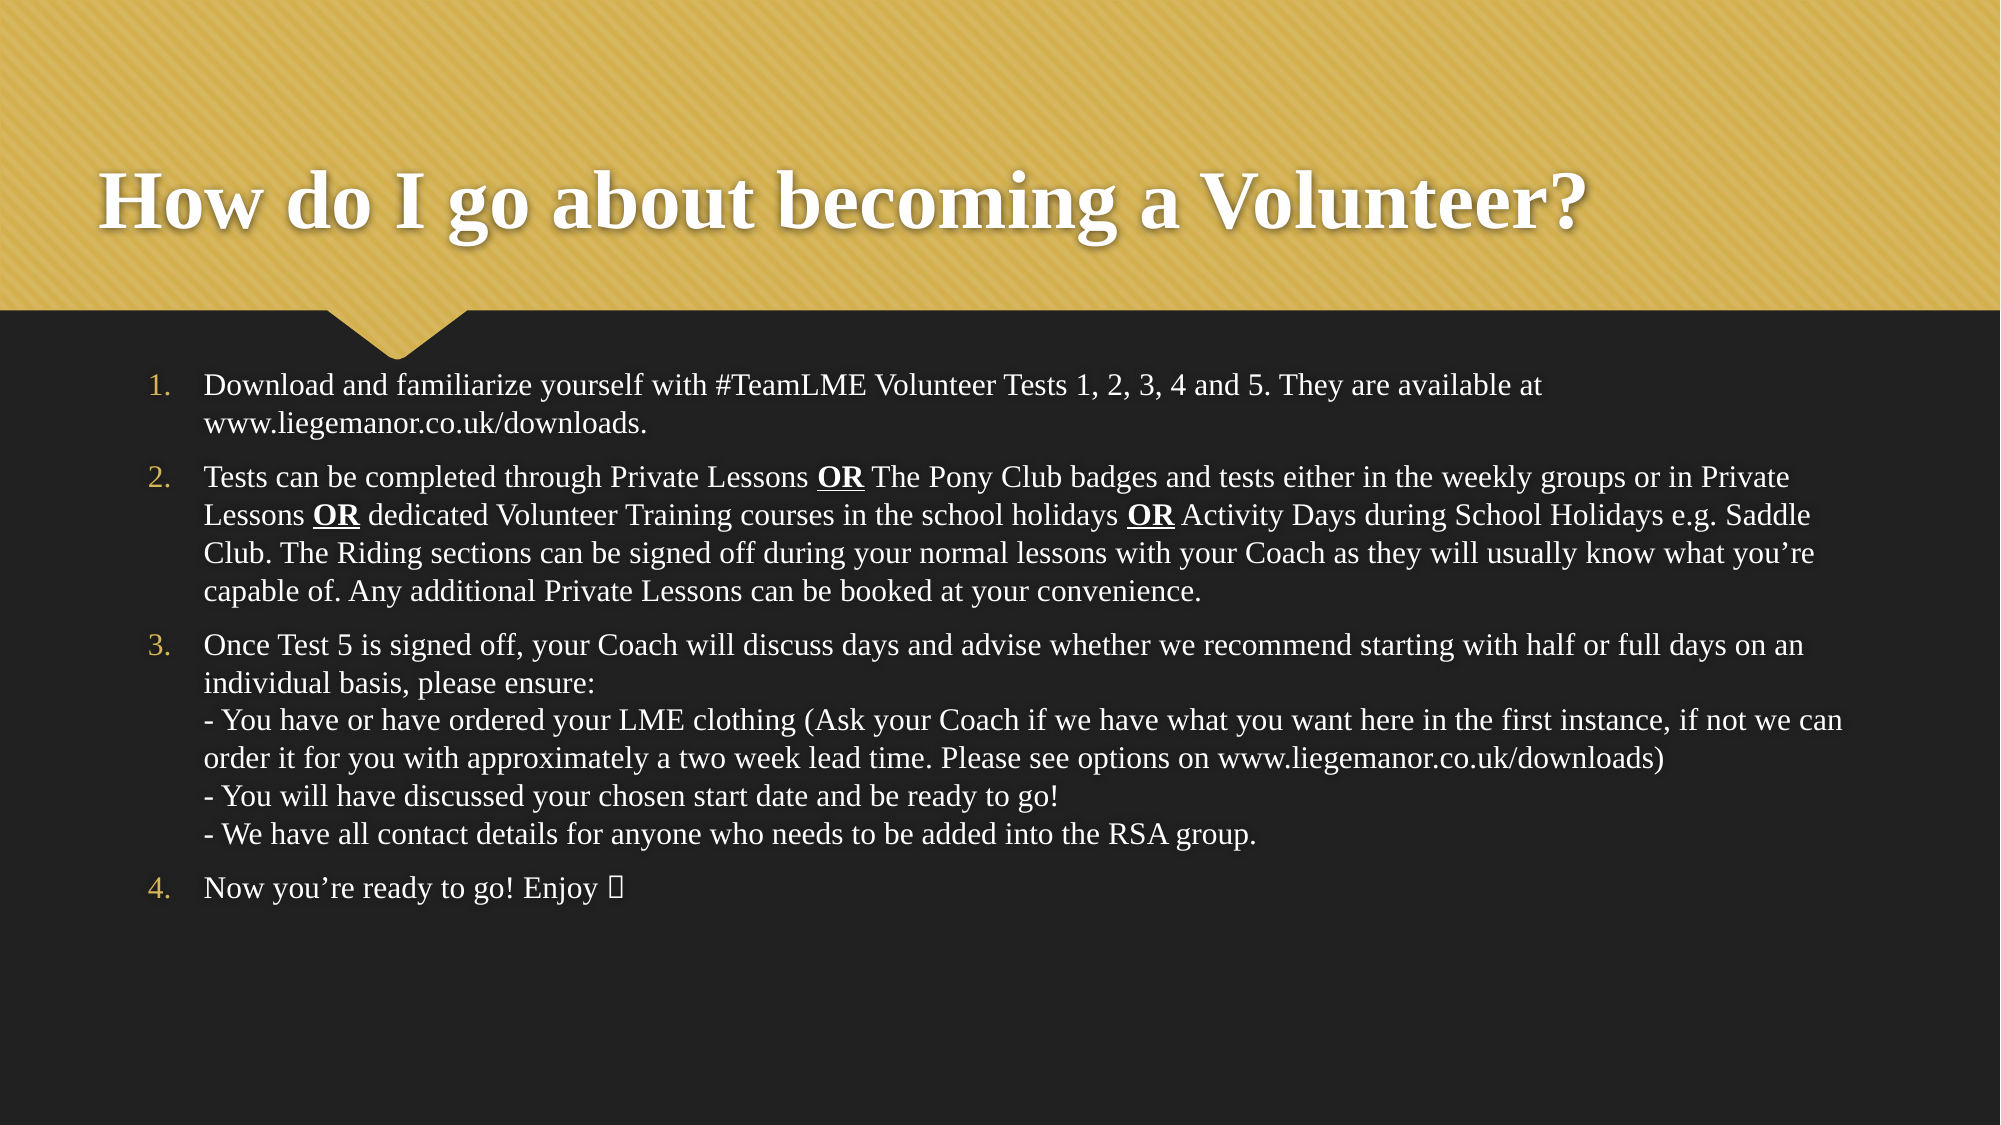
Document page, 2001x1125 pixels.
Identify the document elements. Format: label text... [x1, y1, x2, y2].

title How do I go about becoming a Volunteer? [83, 93, 1818, 253]
list Download and familiarize yourself with #TeamLME Volunteer Tests 1, 2, 3, 4 and 5. They are available at www.liegemanor.co.uk/downloads. Tests can be completed through Private Lessons OR The Pony Club badges and tests either in the weekly groups or in Private Lessons OR dedicated Volunteer Training courses in the school holidays OR Activity Days during School Holidays e.g. Saddle Club. The Riding sections can be signed off during your normal lessons with your Coach as they will usually know what you’re capable of. Any additional Private Lessons can be booked at your convenience. Once Test 5 is signed off, your Coach will discuss days and advise whether we recommend starting with half or full days on an individual basis, please ensure: - You have or have ordered your LME clothing (Ask your Coach if we have what you want here in the first instance, if not we can order it for you with approximately a two week lead time. Please see options on www.liegemanor.co.uk/downloads) - You will have discussed your chosen start date and be ready to go! - We have all contact details for anyone who needs to be added into the RSA group. Now you’re ready to go! Enjoy  [132, 355, 1865, 952]
